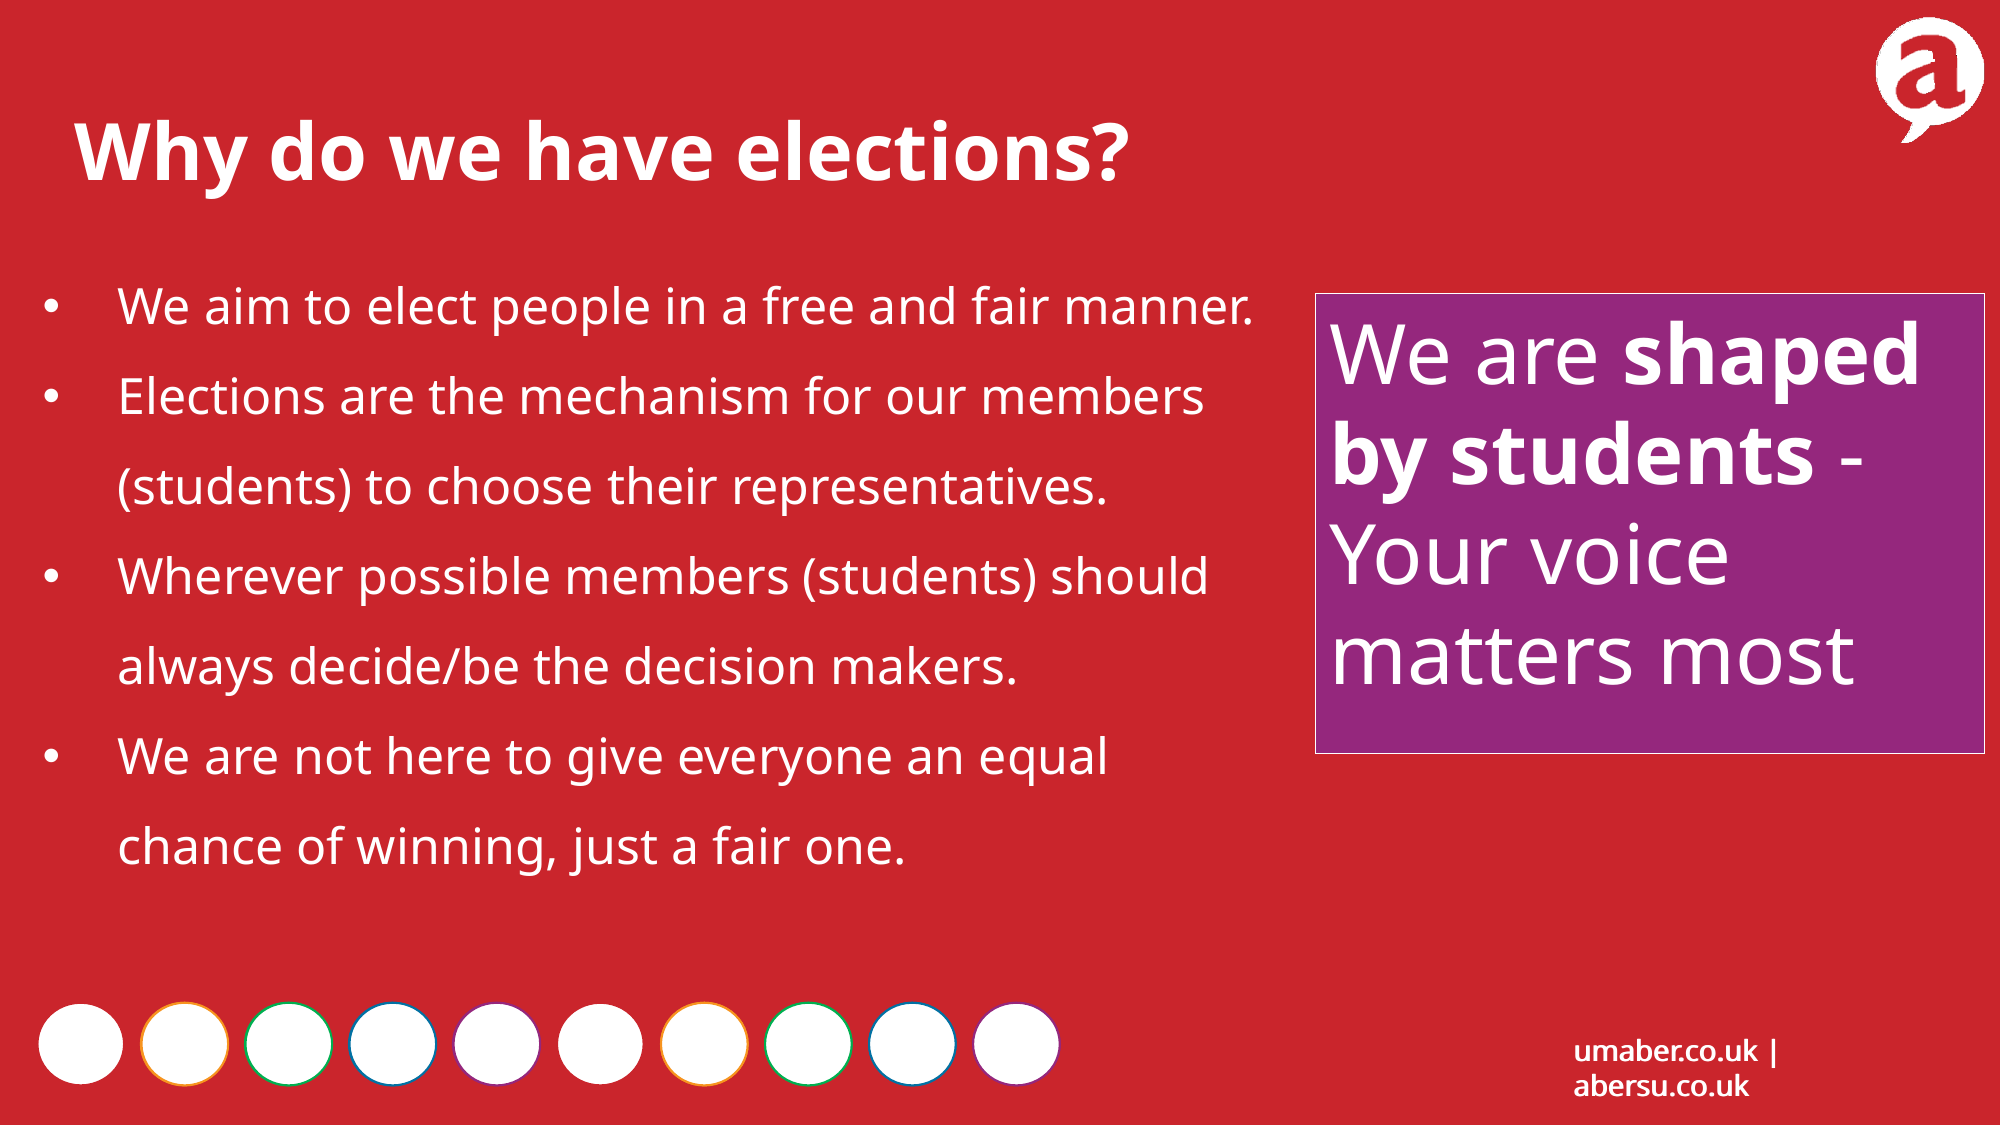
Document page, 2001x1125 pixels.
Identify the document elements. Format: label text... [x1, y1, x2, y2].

text_box Why do we have elections? [59, 104, 1196, 237]
text_box We are shaped by students - Your voice matters most [1315, 293, 1985, 754]
text_box [1301, 258, 1959, 759]
text_box We aim to elect people in a free and fair manner. Elections are the mechanism for our members (students) to choose their representatives. Wherever possible members (students) should always decide/be the decision makers. We are not here to give everyone an equal chance of winning, just a fair one. [27, 237, 1301, 938]
